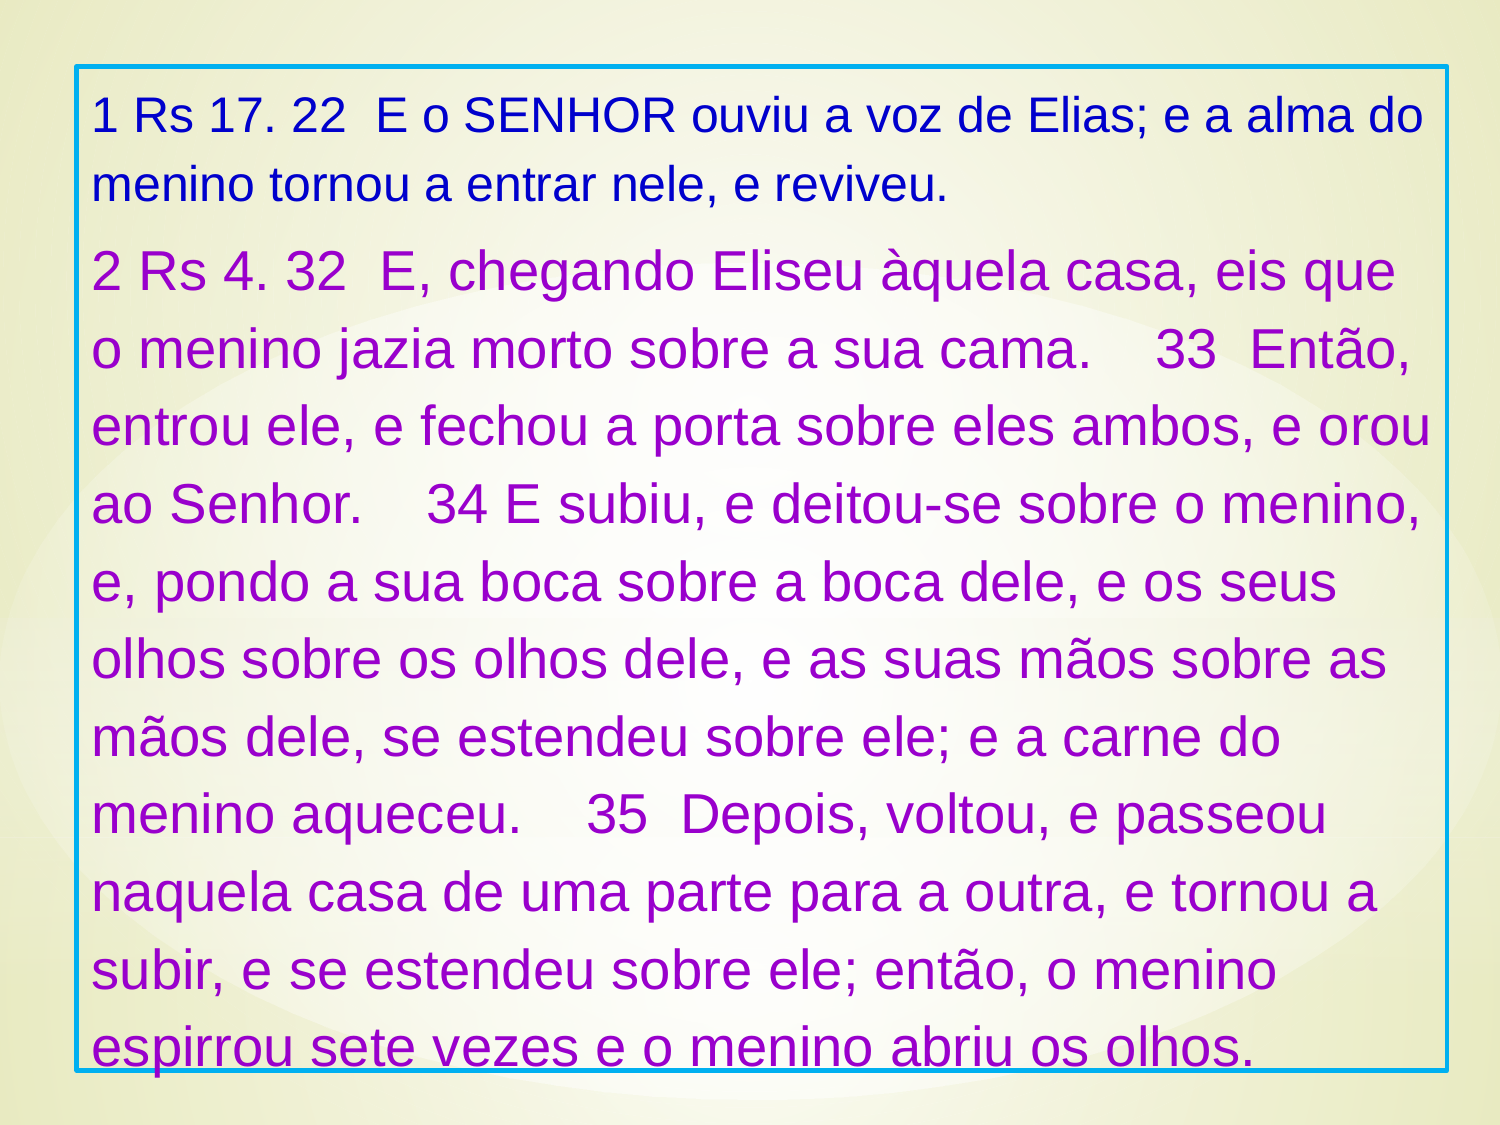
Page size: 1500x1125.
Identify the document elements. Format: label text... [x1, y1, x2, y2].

list 1 Rs 17. 22 E o SENHOR ouviu a voz de Elias; e a alma do menino tornou a entrar nele, e reviveu. 2 Rs 4. 32 E, chegando Eliseu àquela casa, eis que o menino jazia morto sobre a sua cama. 33 Então, entrou ele, e fechou a porta sobre eles ambos, e orou ao Senhor. 34 E subiu, e deitou-se sobre o menino, e, pondo a sua boca sobre a boca dele, e os seus olhos sobre os olhos dele, e as suas mãos sobre as mãos dele, se estendeu sobre ele; e a carne do menino aqueceu. 35 Depois, voltou, e passeou naquela casa de uma parte para a outra, e tornou a subir, e se estendeu sobre ele; então, o menino espirrou sete vezes e o menino abriu os olhos. [76, 66, 1447, 1071]
